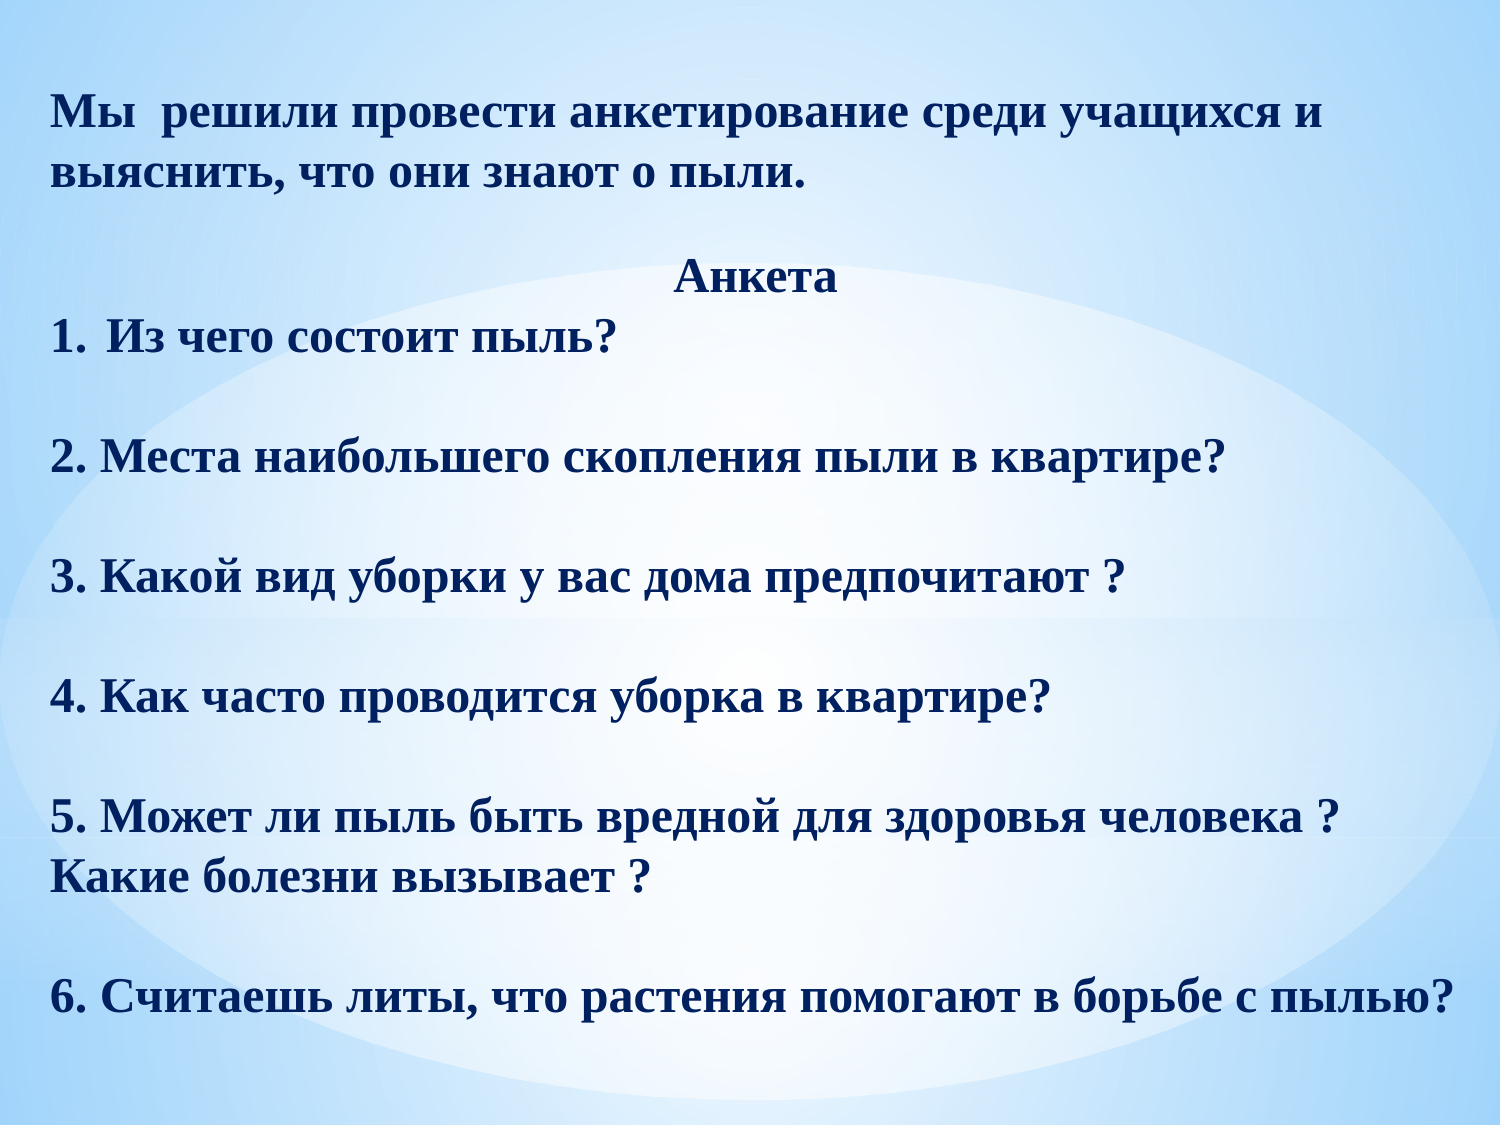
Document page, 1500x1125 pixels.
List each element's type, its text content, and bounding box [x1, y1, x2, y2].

text_box Мы решили провести анкетирование среди учащихся и выяснить, что они знают о пыли. Анкета Из чего состоит пыль? 2. Места наибольшего скопления пыли в квартире? 3. Какой вид уборки у вас дома предпочитают ? 4. Как часто проводится уборка в квартире? 5. Может ли пыль быть вредной для здоровья человека ? Какие болезни вызывает ? 6. Считаешь литы, что растения помогают в борьбе с пылью? [35, 70, 1477, 1030]
